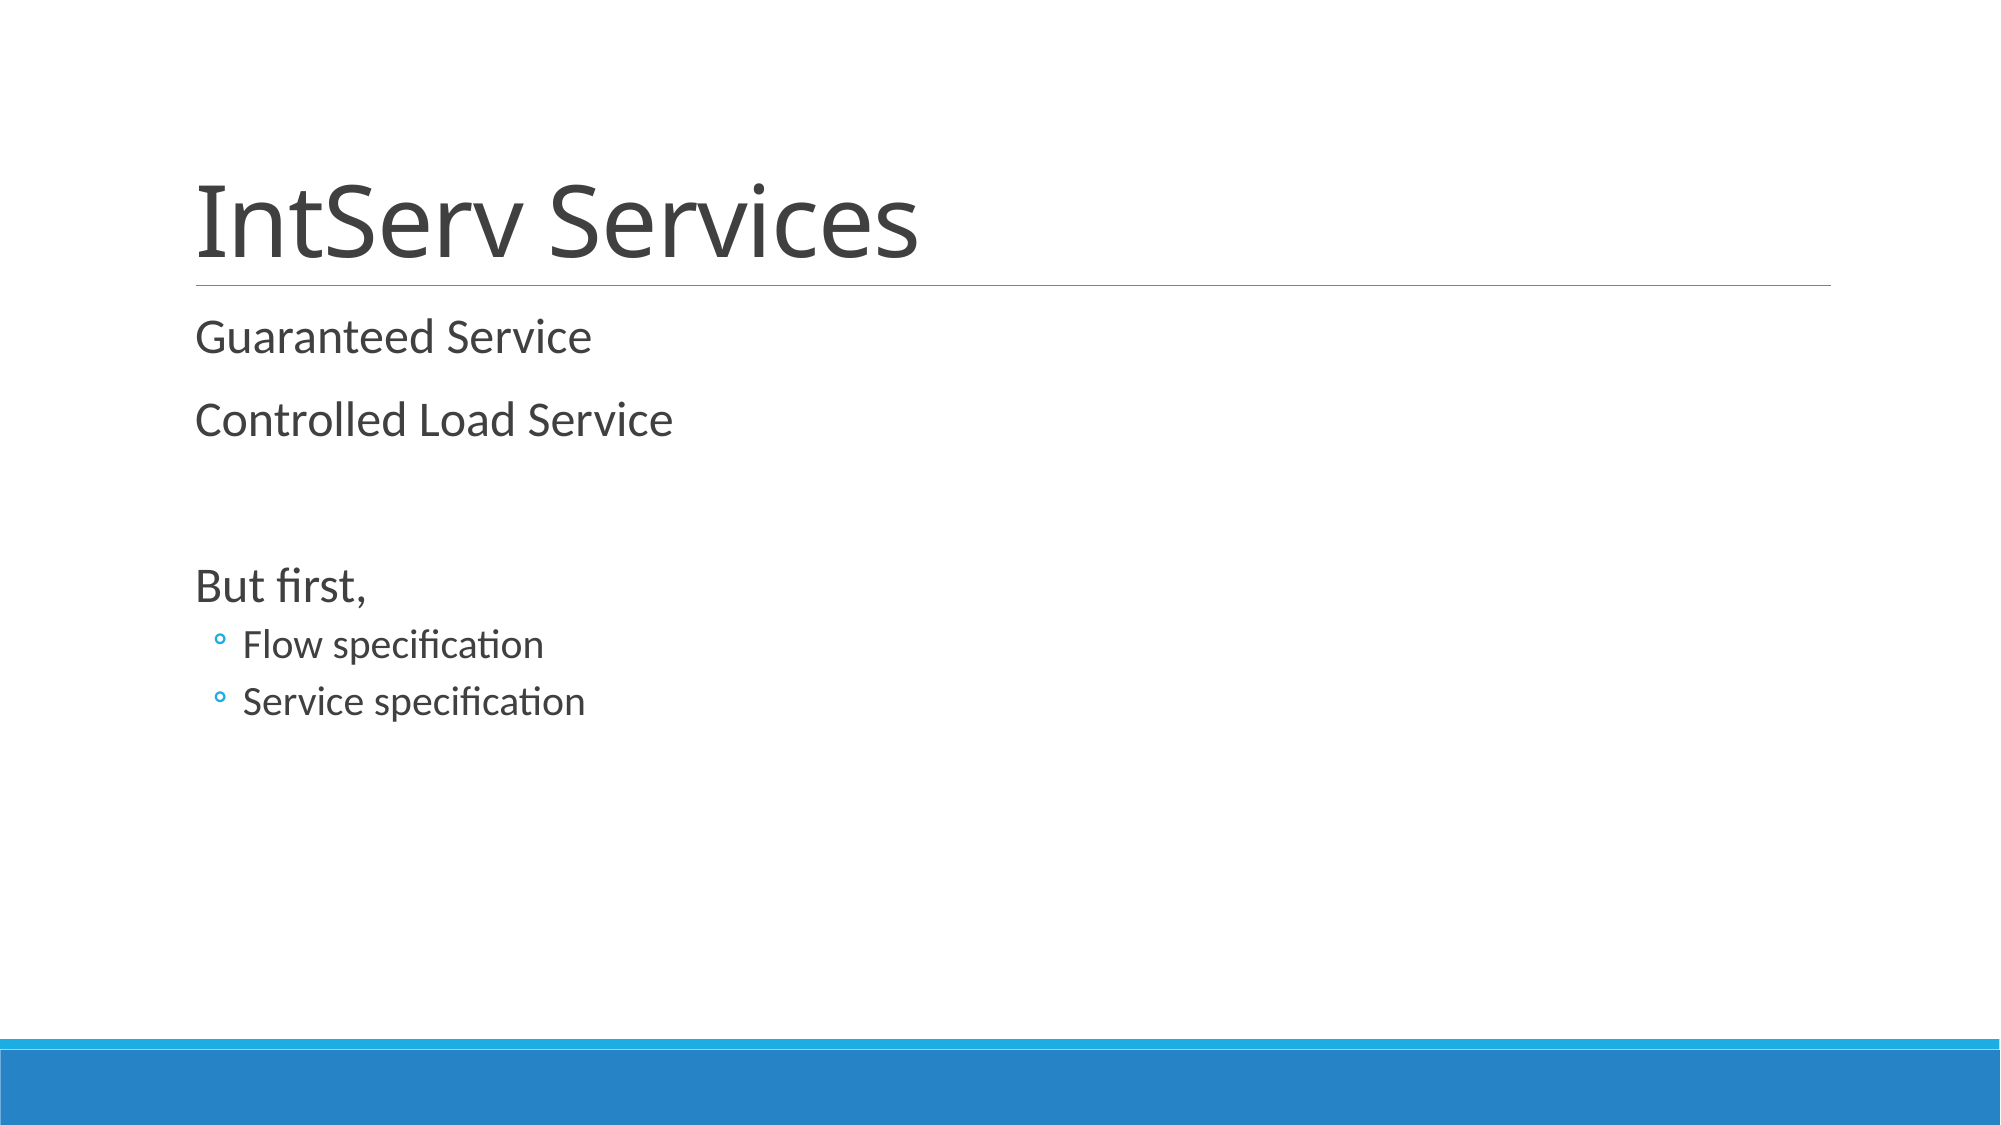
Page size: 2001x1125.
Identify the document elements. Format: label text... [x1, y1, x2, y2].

list Guaranteed Service Controlled Load Service But first, Flow specification Service specification [180, 302, 1830, 963]
title IntServ Services [180, 47, 1830, 285]
